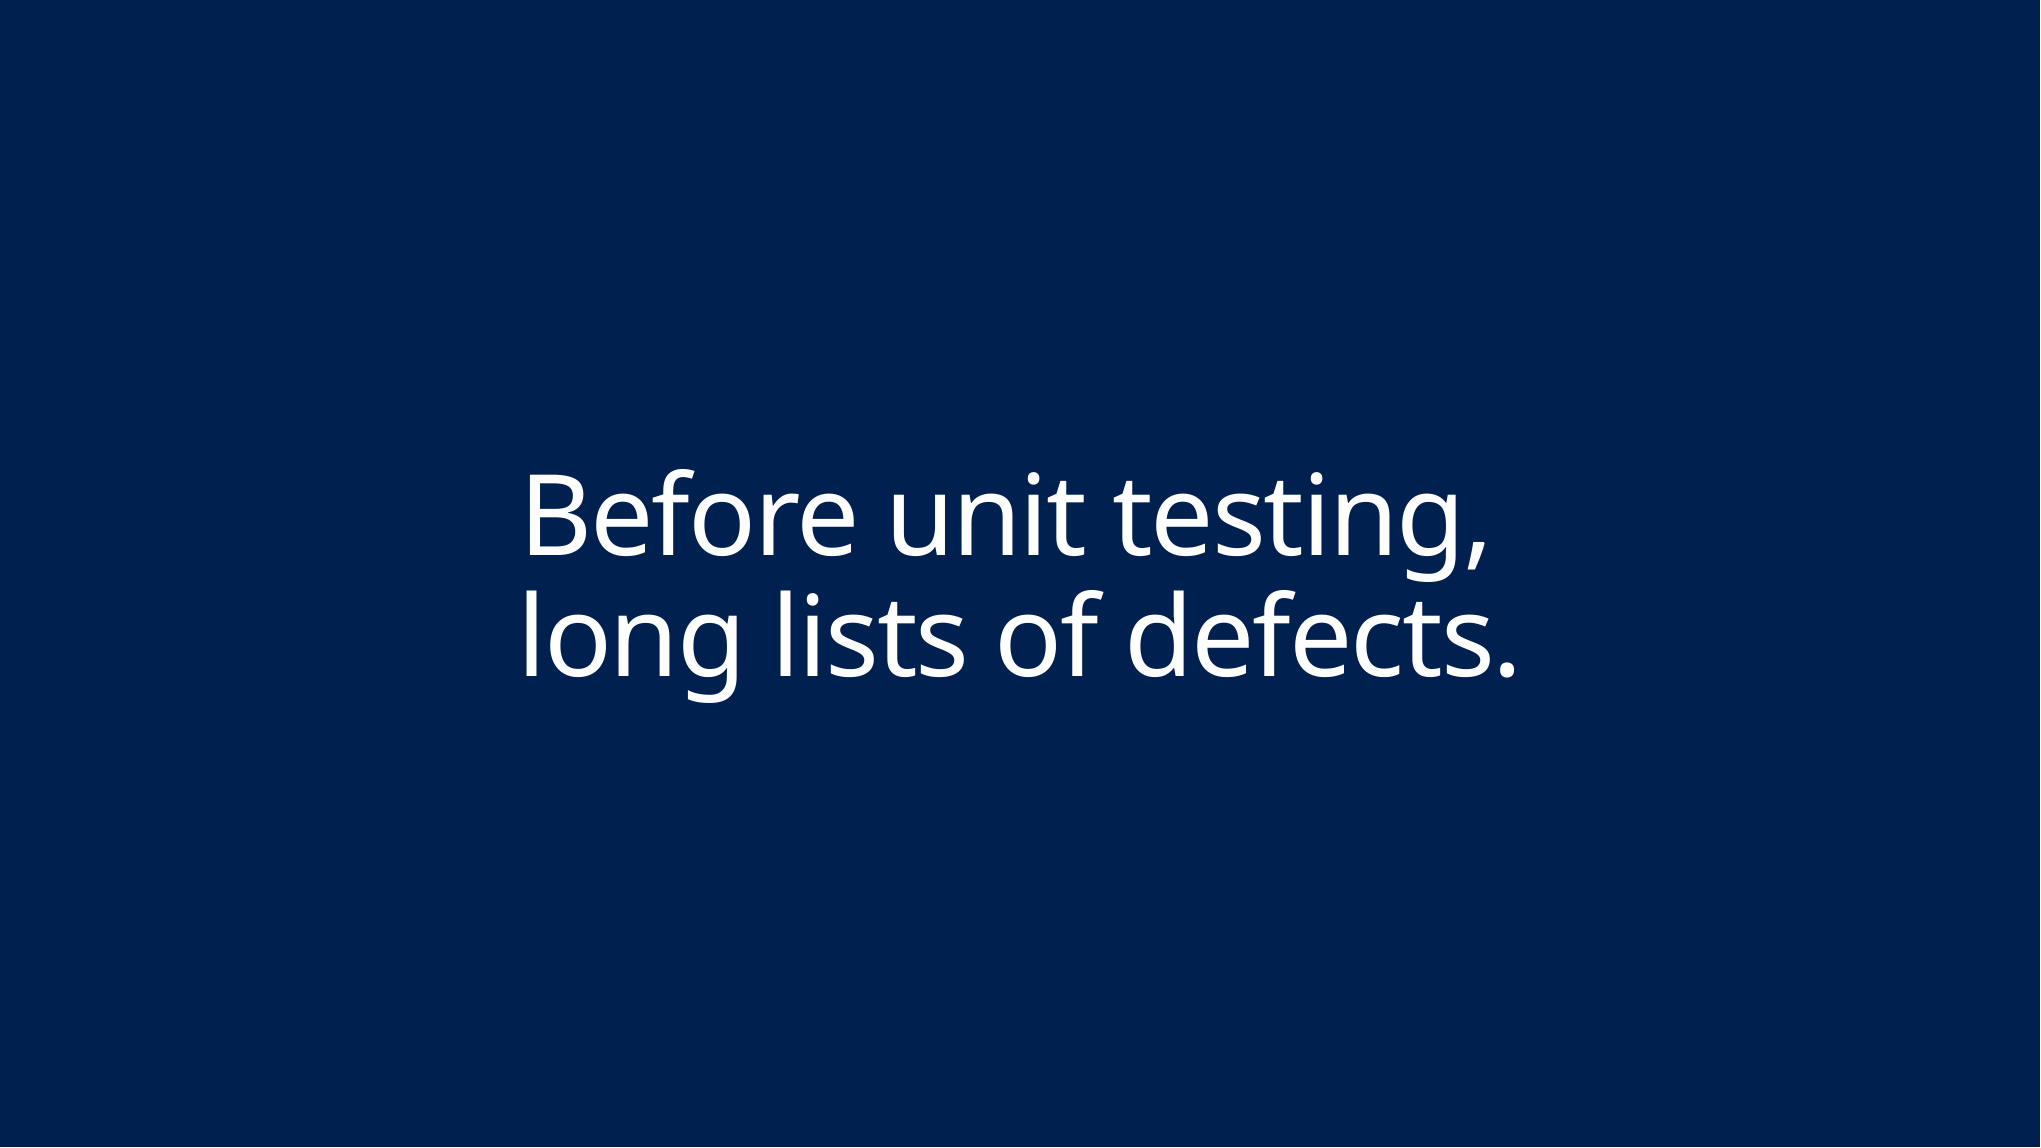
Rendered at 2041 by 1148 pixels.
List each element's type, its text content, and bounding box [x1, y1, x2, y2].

title Before unit testing, long lists of defects. [45, 48, 1996, 1112]
